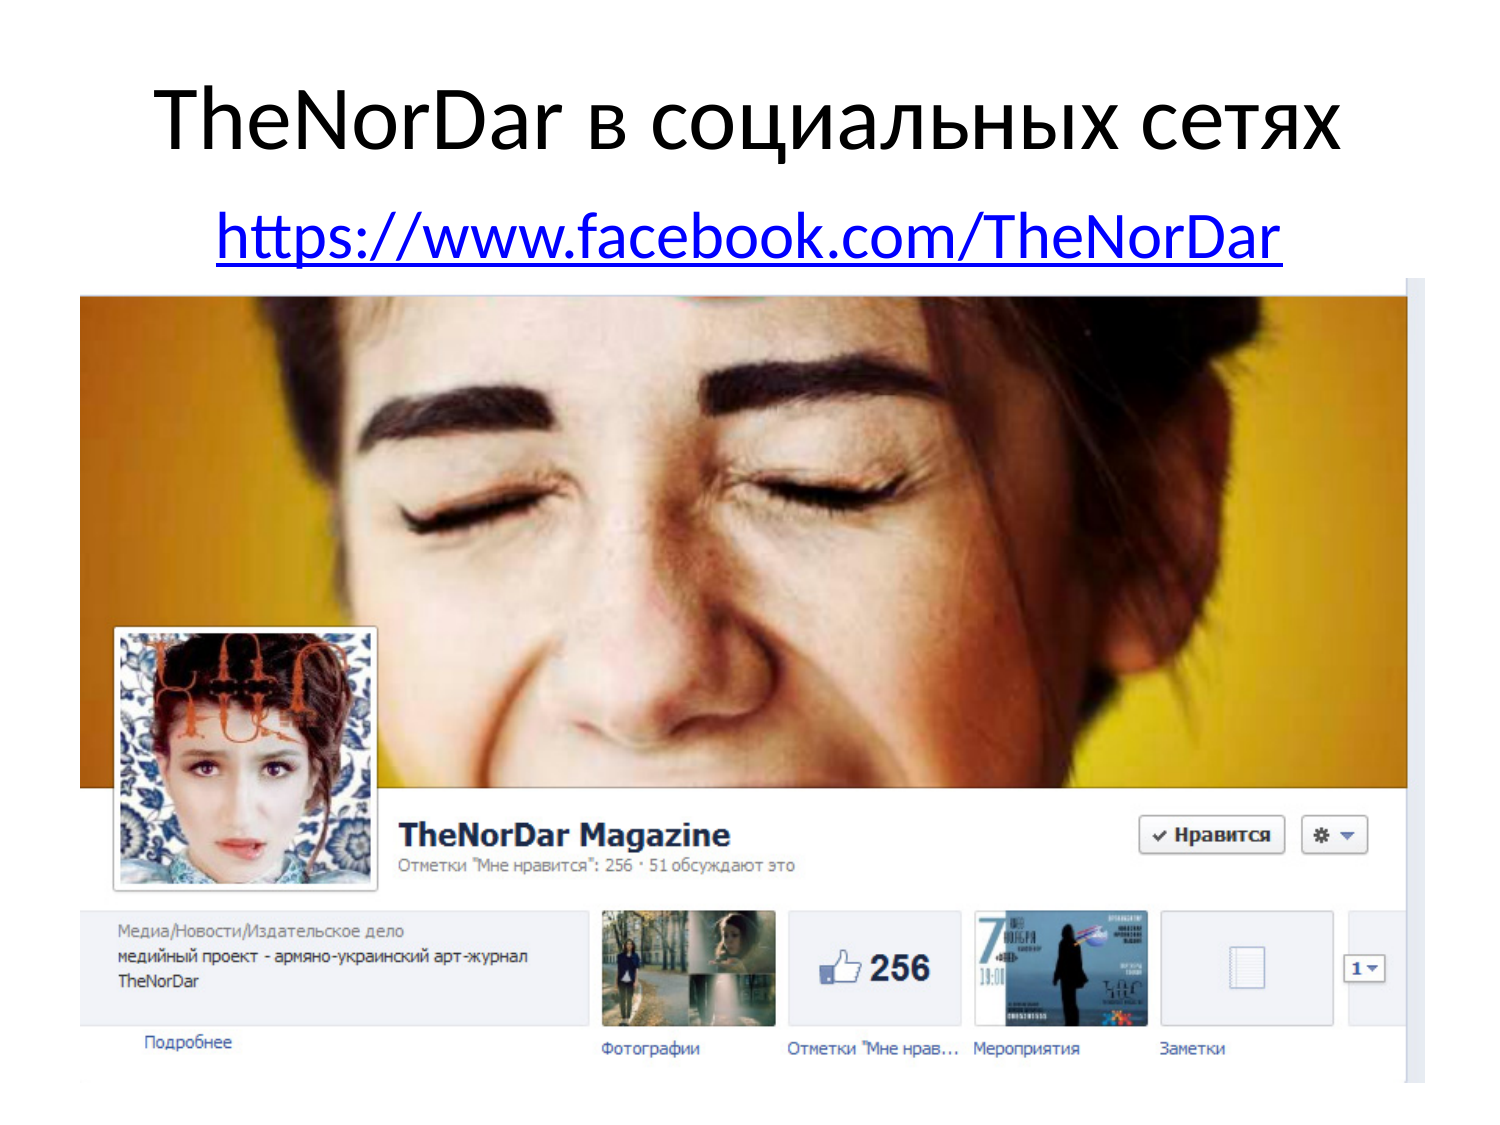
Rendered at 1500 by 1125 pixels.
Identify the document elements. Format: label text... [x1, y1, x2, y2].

list https://www.facebook.com/TheNorDar [74, 184, 1425, 927]
title TheNorDar в социальных сетях [73, 19, 1424, 207]
picture [80, 278, 1425, 1083]
